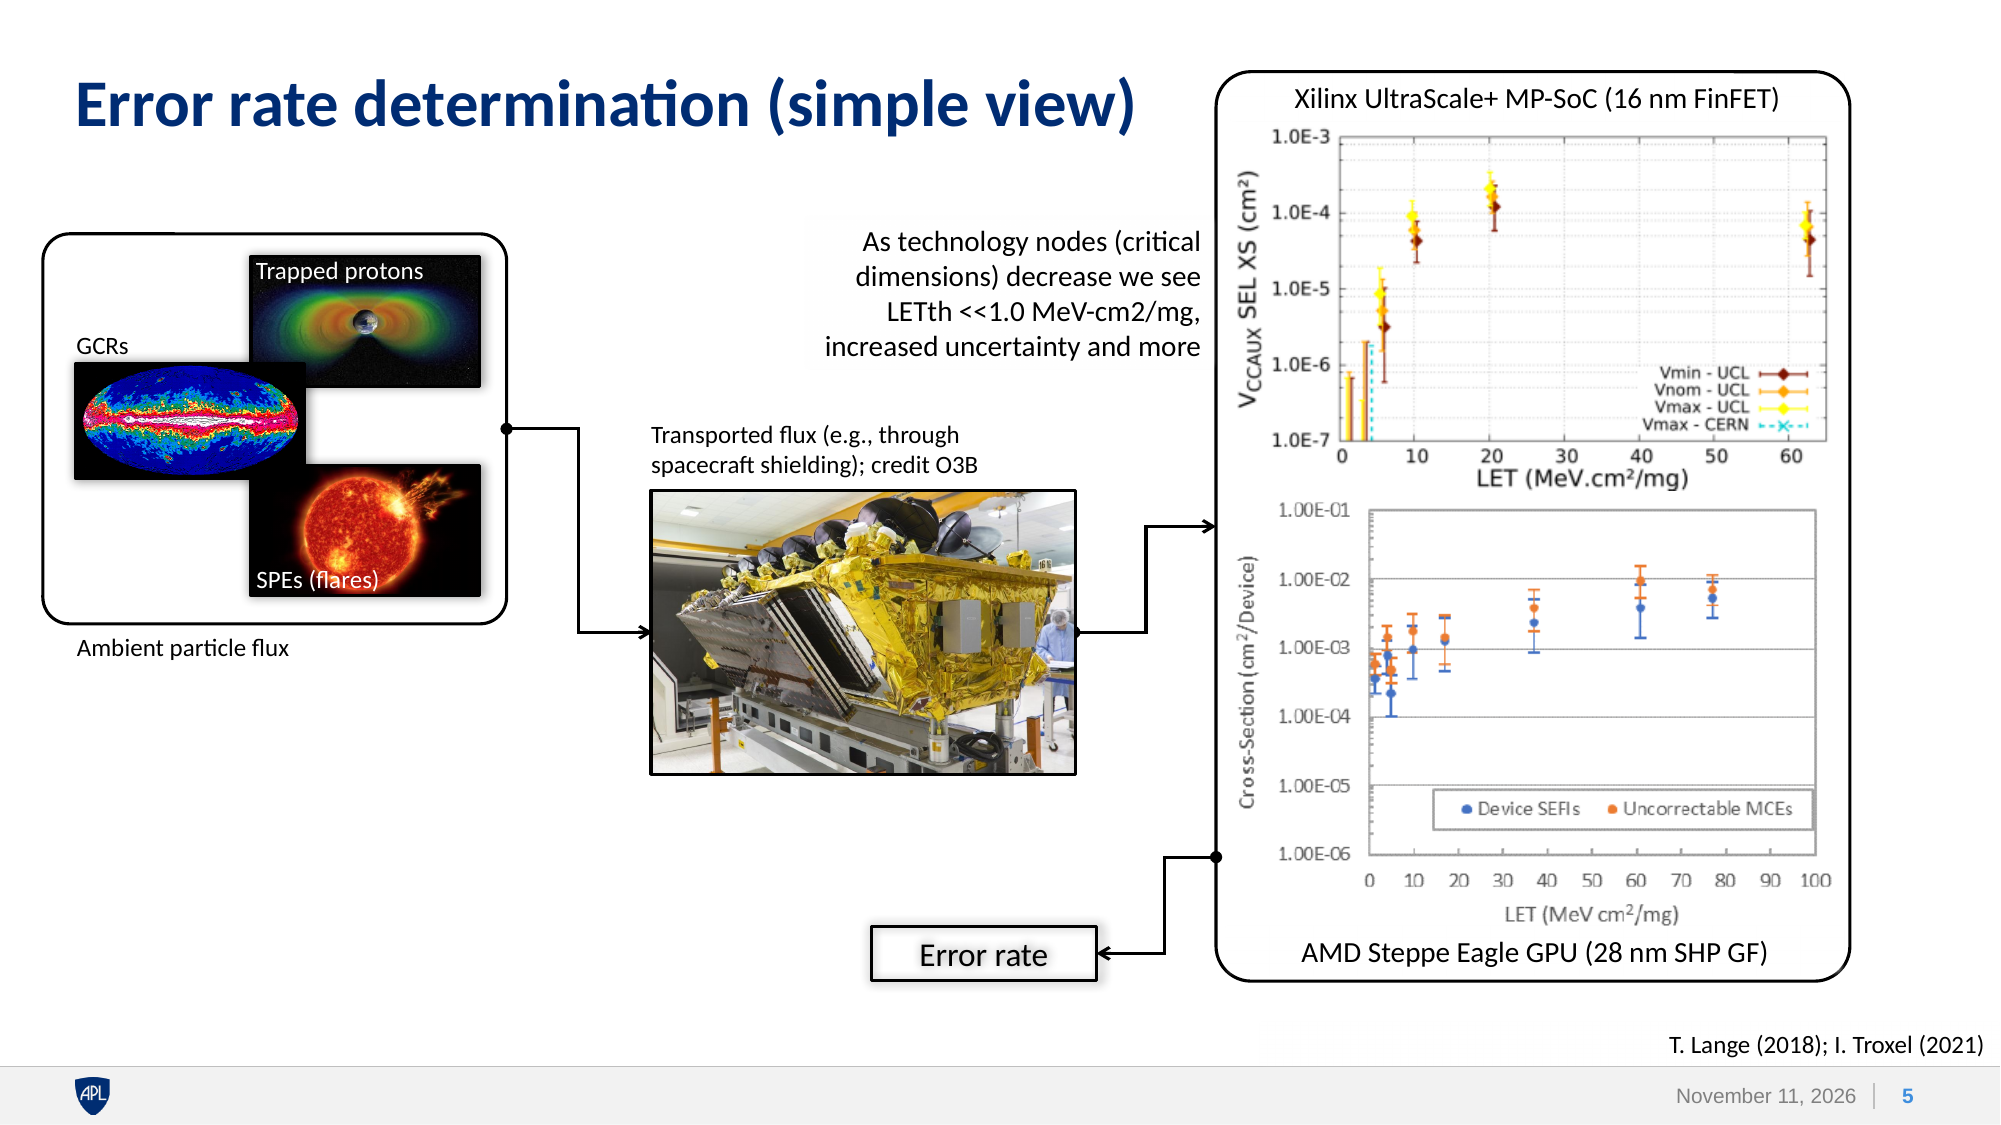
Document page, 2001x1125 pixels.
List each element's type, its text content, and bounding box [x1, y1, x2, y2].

text_box Trapped protons [241, 247, 439, 293]
picture [652, 491, 1075, 773]
text_box [1215, 71, 1851, 982]
text_box Transported flux (e.g., through spacecraft shielding); credit O3B [636, 411, 1029, 486]
text_box Error rate [871, 926, 1097, 981]
picture [77, 258, 478, 594]
title Error rate determination (simple view) [75, 68, 1925, 194]
text_box As technology nodes (critical dimensions) decrease we see LETth <<1.0 MeV-cm2/mg, increased uncertainty and more [813, 224, 1209, 362]
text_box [506, 428, 653, 633]
text_box AMD Steppe Eagle GPU (28 nm SHP GF) [1233, 933, 1838, 969]
text_box Ambient particle flux [62, 624, 305, 669]
slide_number 5 [1876, 1066, 1940, 1125]
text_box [1230, 931, 1841, 972]
text_box Error rate [1228, 928, 1843, 974]
text_box [42, 233, 508, 625]
picture [1230, 122, 1846, 491]
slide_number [1646, 1066, 1872, 1125]
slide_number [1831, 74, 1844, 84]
text_box SPEs (flares) [241, 555, 395, 601]
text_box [1075, 526, 1217, 633]
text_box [1096, 857, 1216, 954]
text_box GCRs [61, 322, 144, 367]
picture [1225, 496, 1841, 927]
text_box T. Lange (2018); I. Troxel (2021) [1269, 1031, 1992, 1058]
